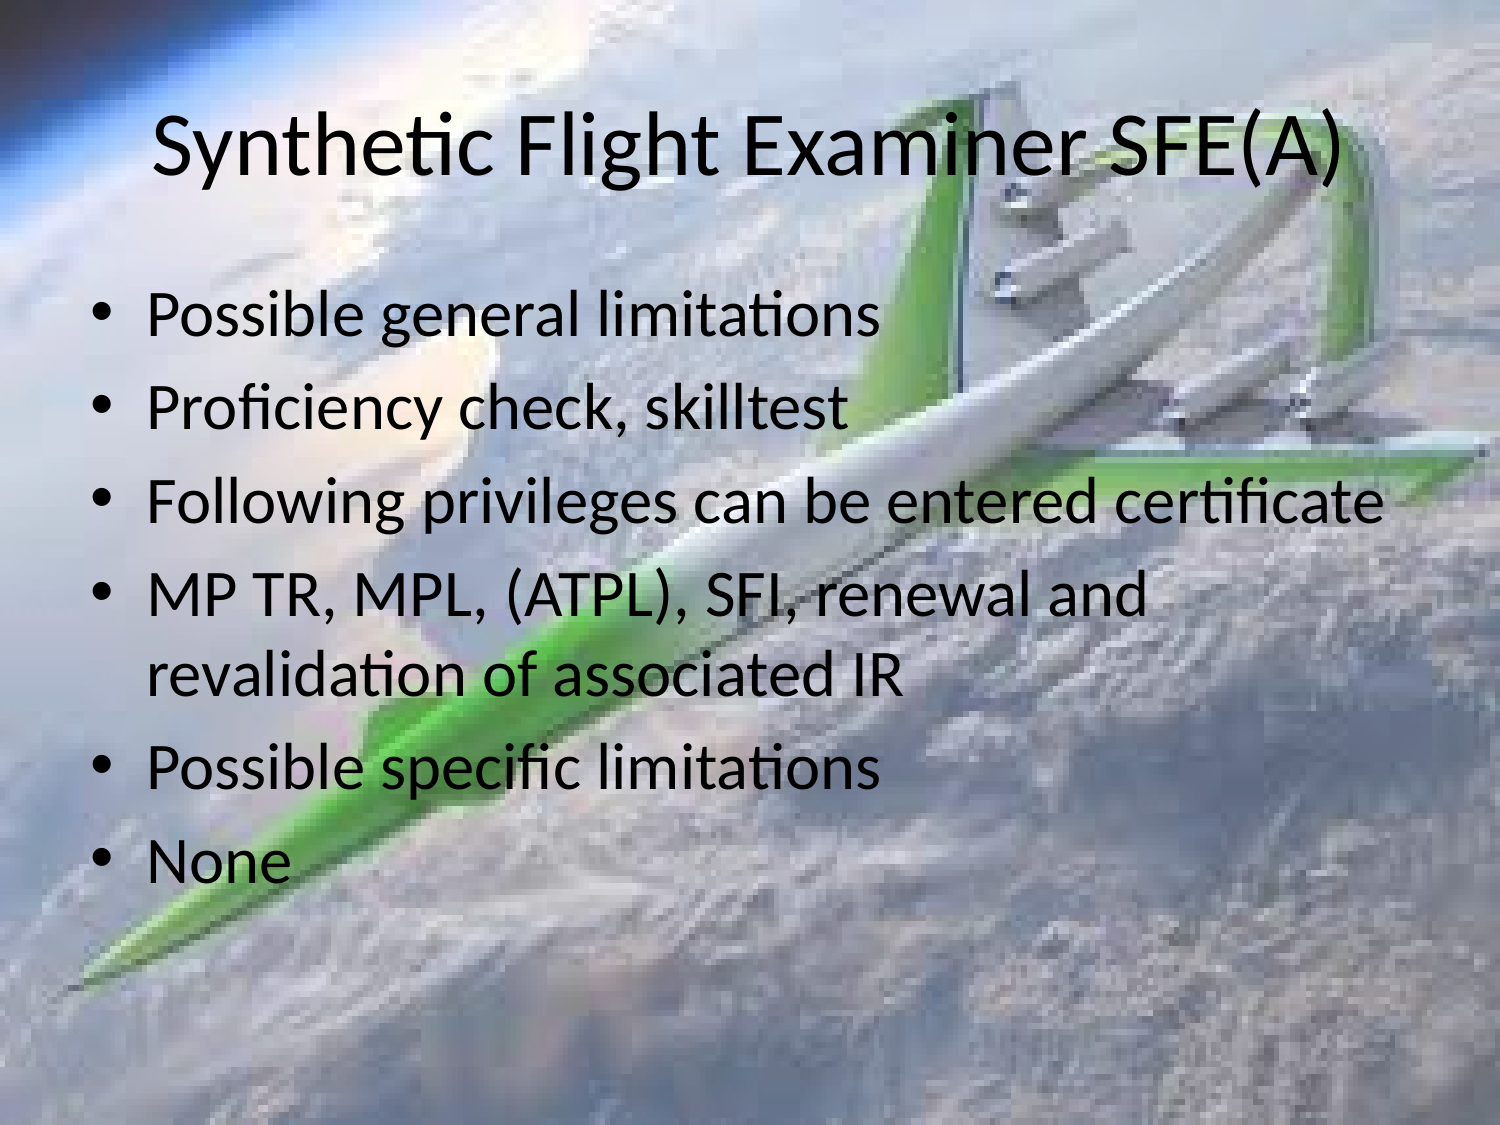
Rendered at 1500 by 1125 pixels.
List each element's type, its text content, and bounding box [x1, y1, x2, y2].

list Possible general limitations Proficiency check, skilltest Following privileges can be entered certificate MP TR, MPL, (ATPL), SFI, renewal and revalidation of associated IR Possible specific limitations None [75, 262, 1425, 1005]
title Synthetic Flight Examiner SFE(A) [75, 45, 1425, 233]
